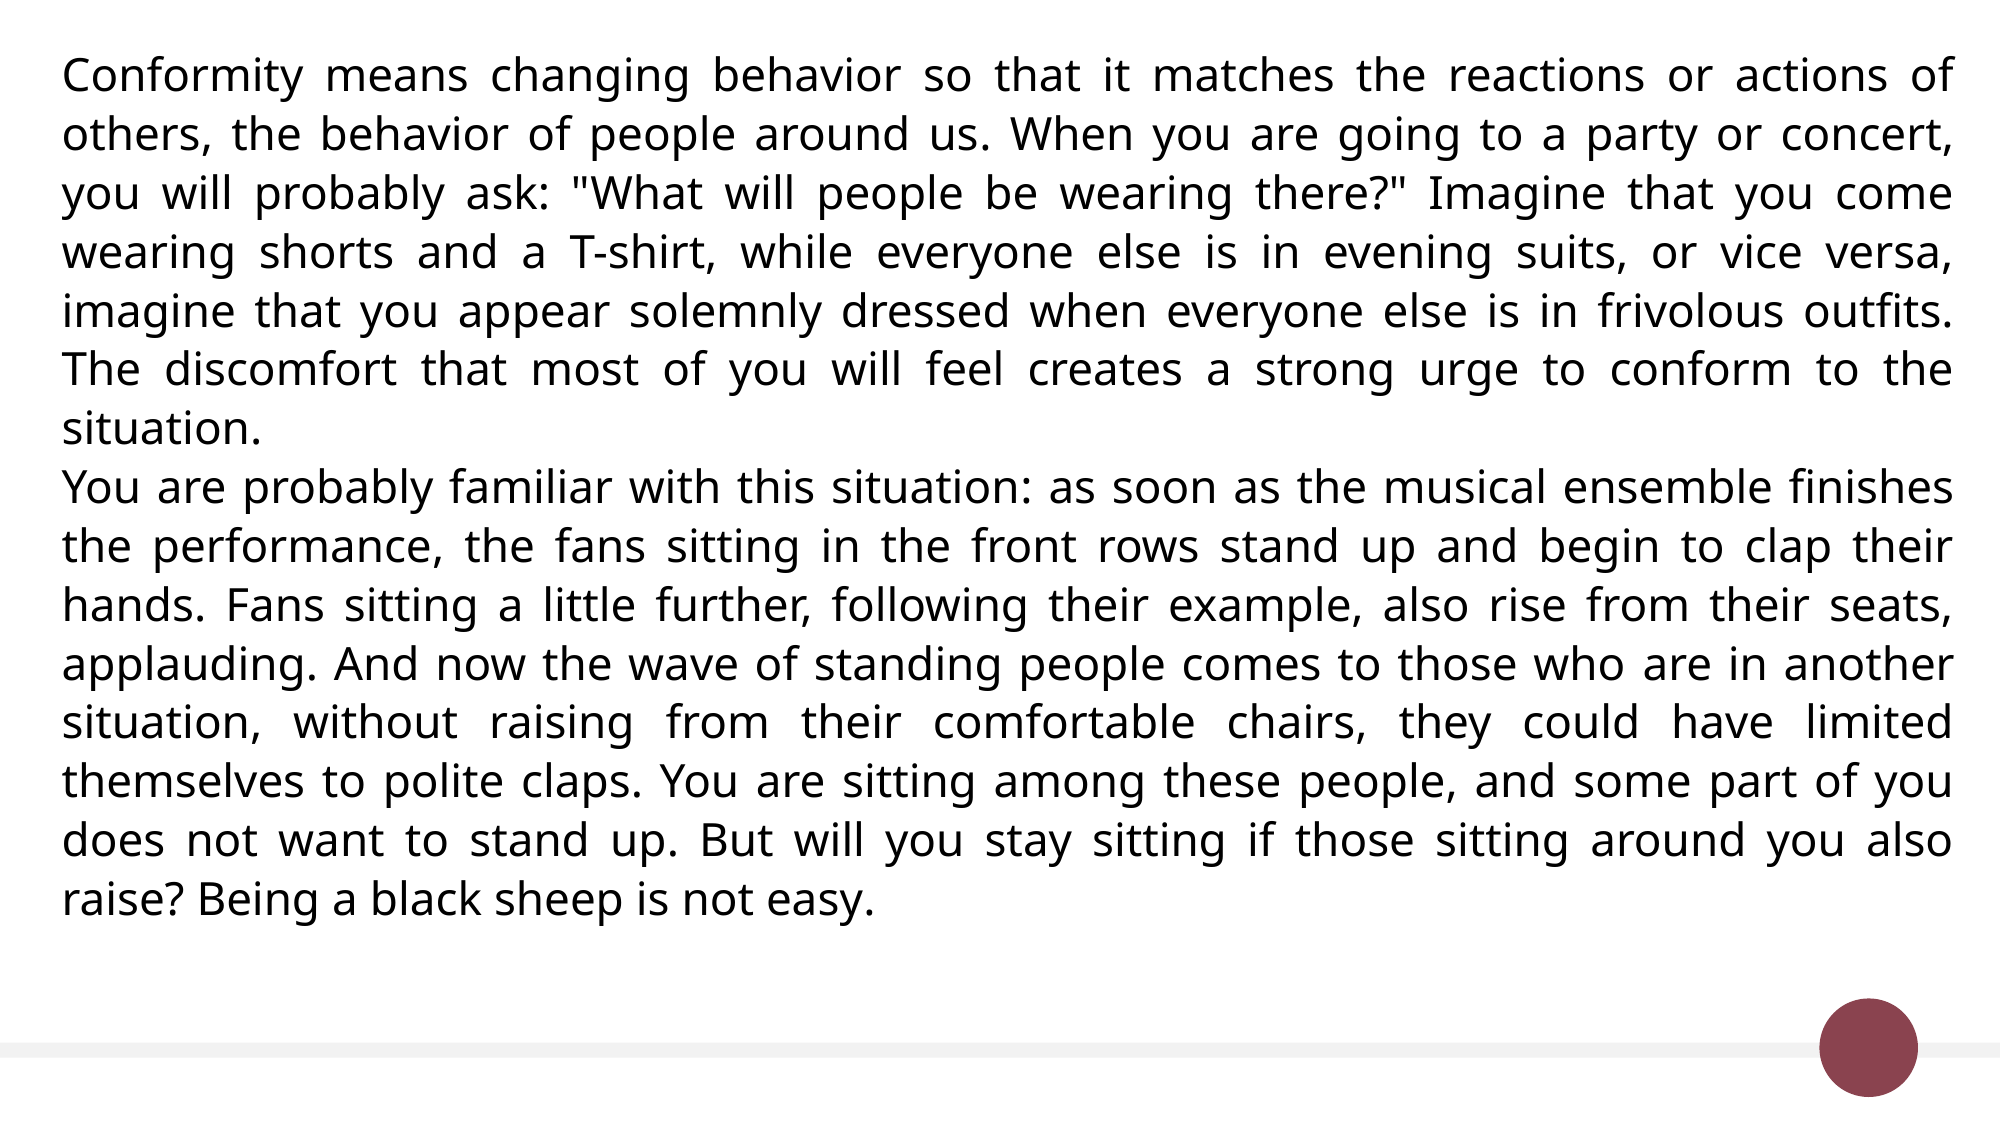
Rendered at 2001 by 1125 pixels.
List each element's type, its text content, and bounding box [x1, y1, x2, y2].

text_box Conformity means changing behavior so that it matches the reactions or actions of others, the behavior of people around us. When you are going to a party or concert, you will probably ask: "What will people be wearing there?" Imagine that you come wearing shorts and a T-shirt, while everyone else is in evening suits, or vice versa, imagine that you appear solemnly dressed when everyone else is in frivolous outfits. The discomfort that most of you will feel creates a strong urge to conform to the situation. You are probably familiar with this situation: as soon as the musical ensemble finishes the performance, the fans sitting in the front rows stand up and begin to clap their hands. Fans sitting a little further, following their example, also rise from their seats, applauding. And now the wave of standing people comes to those who are in another situation, without raising from their comfortable chairs, they could have limited themselves to polite claps. You are sitting among these people, and some part of you does not want to stand up. But will you stay sitting if those sitting around you also raise? Being a black sheep is not easy. [46, 34, 1970, 932]
